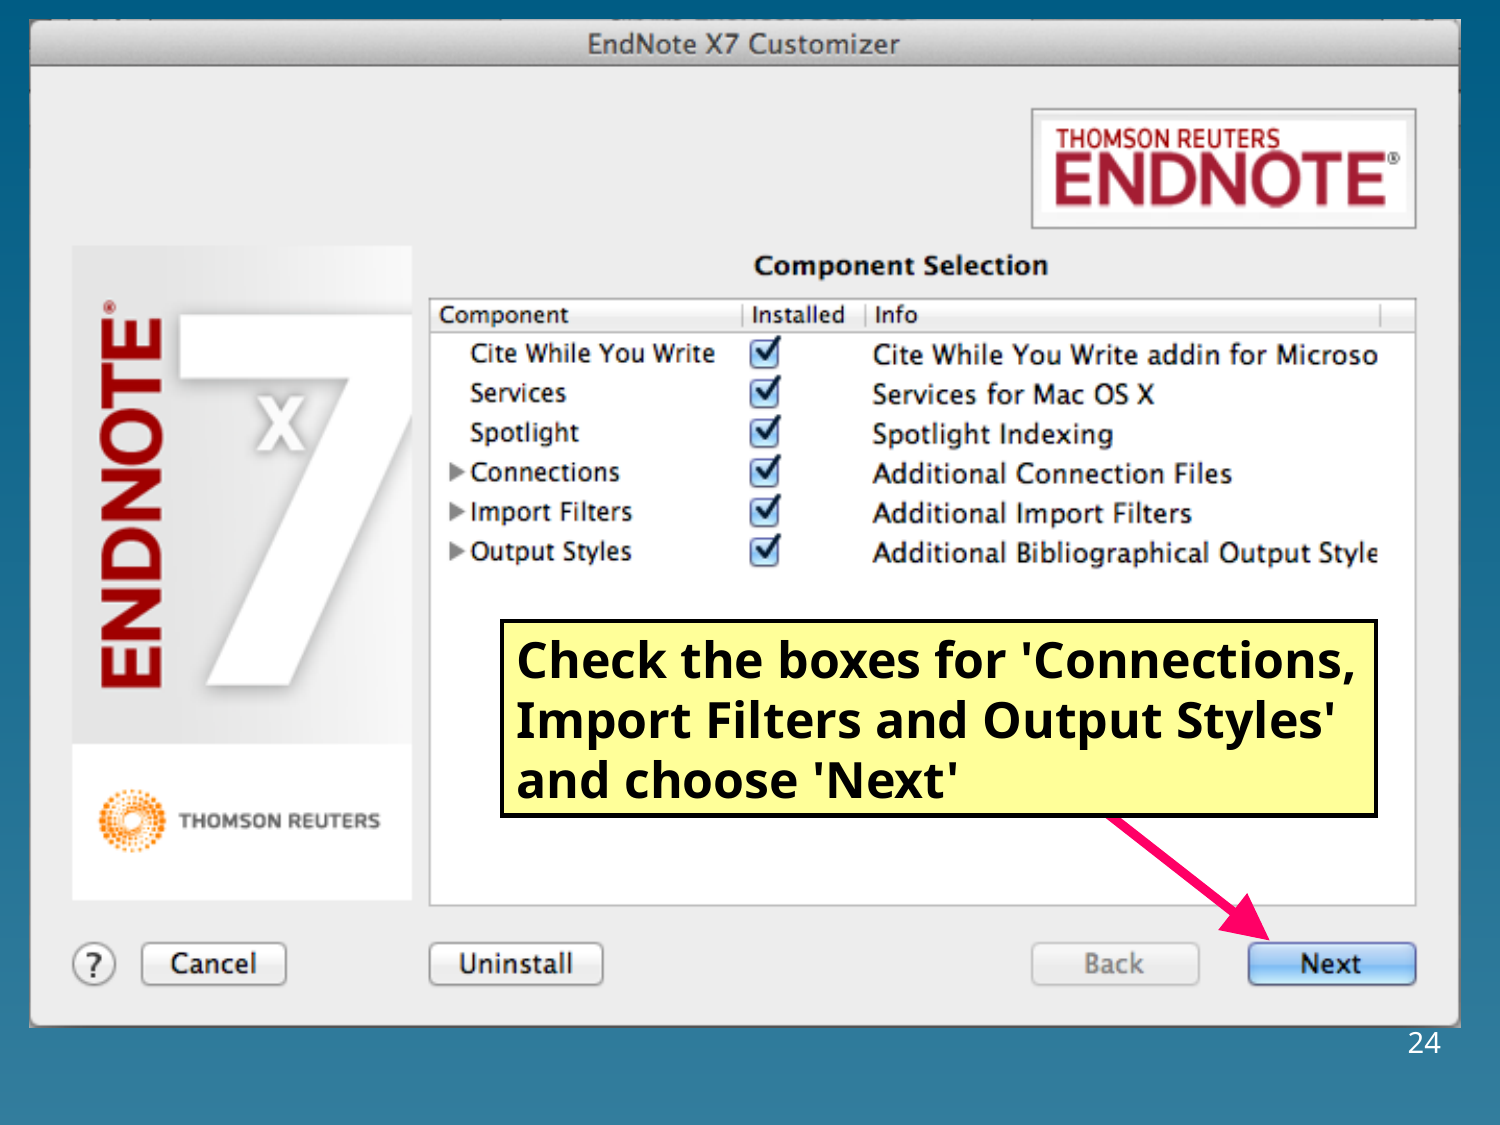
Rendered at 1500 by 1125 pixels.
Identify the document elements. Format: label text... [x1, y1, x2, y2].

slide_number 24 [1128, 1035, 1442, 1065]
picture [28, 20, 1461, 1028]
